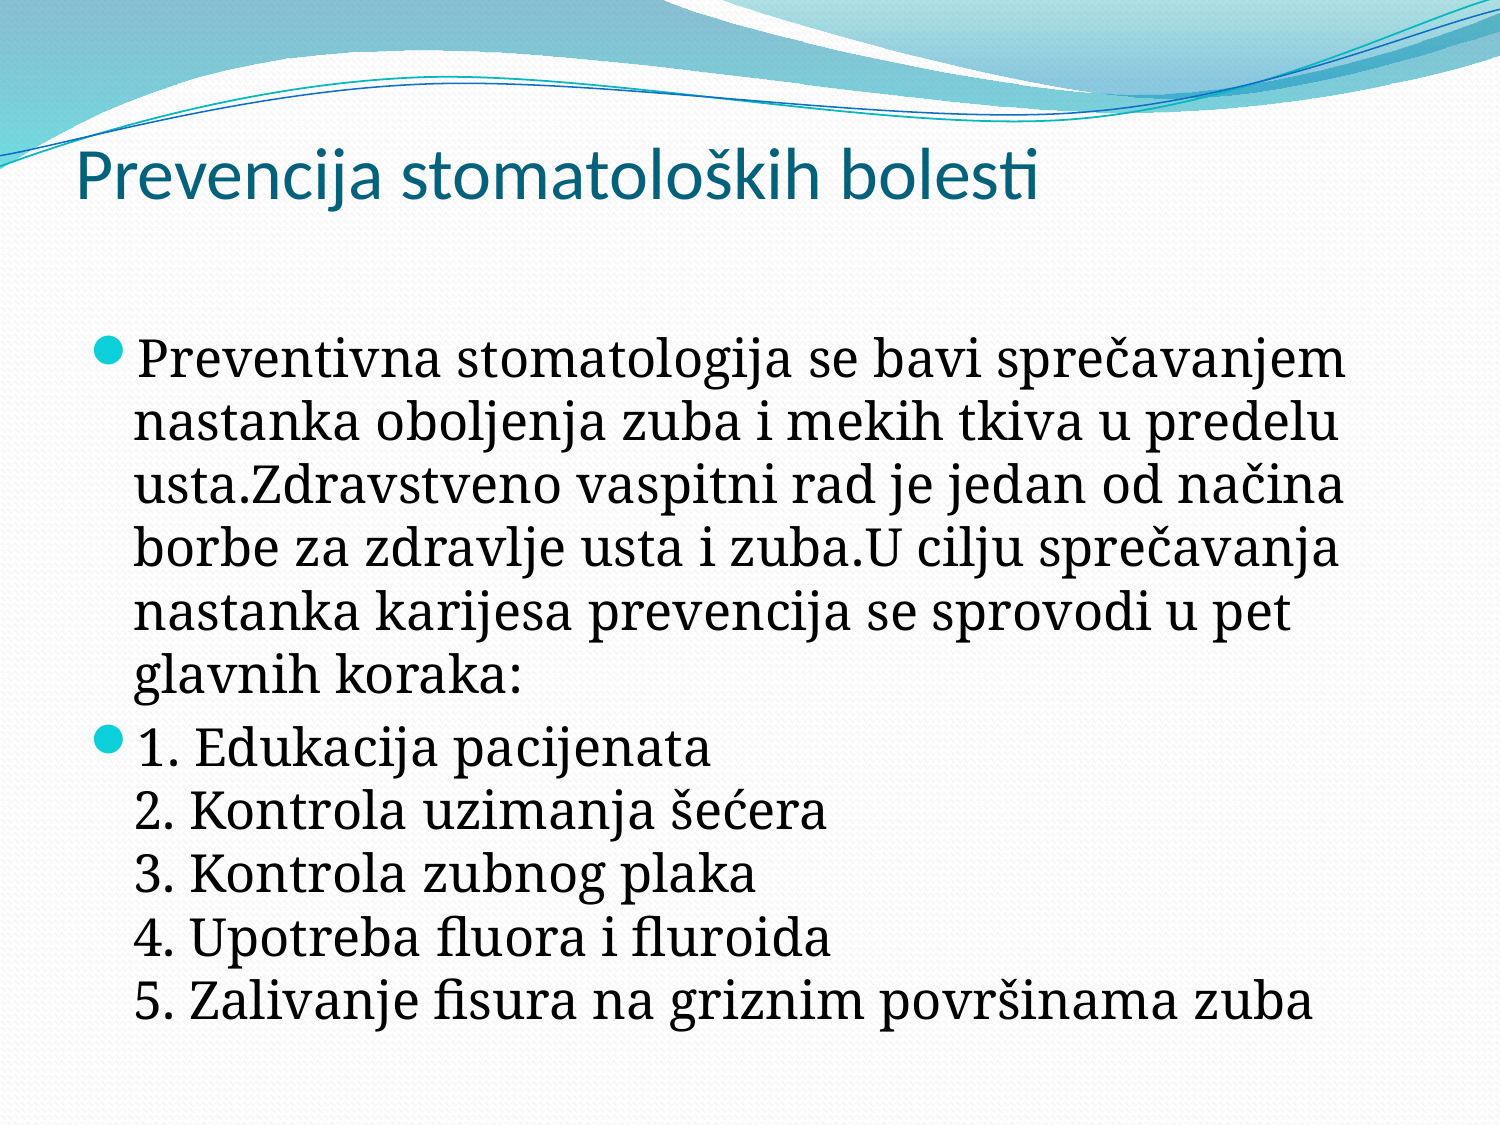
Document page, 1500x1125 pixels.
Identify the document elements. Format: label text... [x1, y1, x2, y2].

list Preventivna stomatologija se bavi sprečavanjem nastanka oboljenja zuba i mekih tkiva u predelu usta.Zdravstveno vaspitni rad je jedan od načina borbe za zdravlje usta i zuba.U cilju sprečavanja nastanka karijesa prevencija se sprovodi u pet glavnih koraka: 1. Edukacija pacijenata 2. Kontrola uzimanja šećera 3. Kontrola zubnog plaka 4. Upotreba fluora i fluroida 5. Zalivanje fisura na griznim površinama zuba [75, 317, 1425, 1038]
title Prevencija stomatoloških bolesti [75, 115, 1425, 303]
